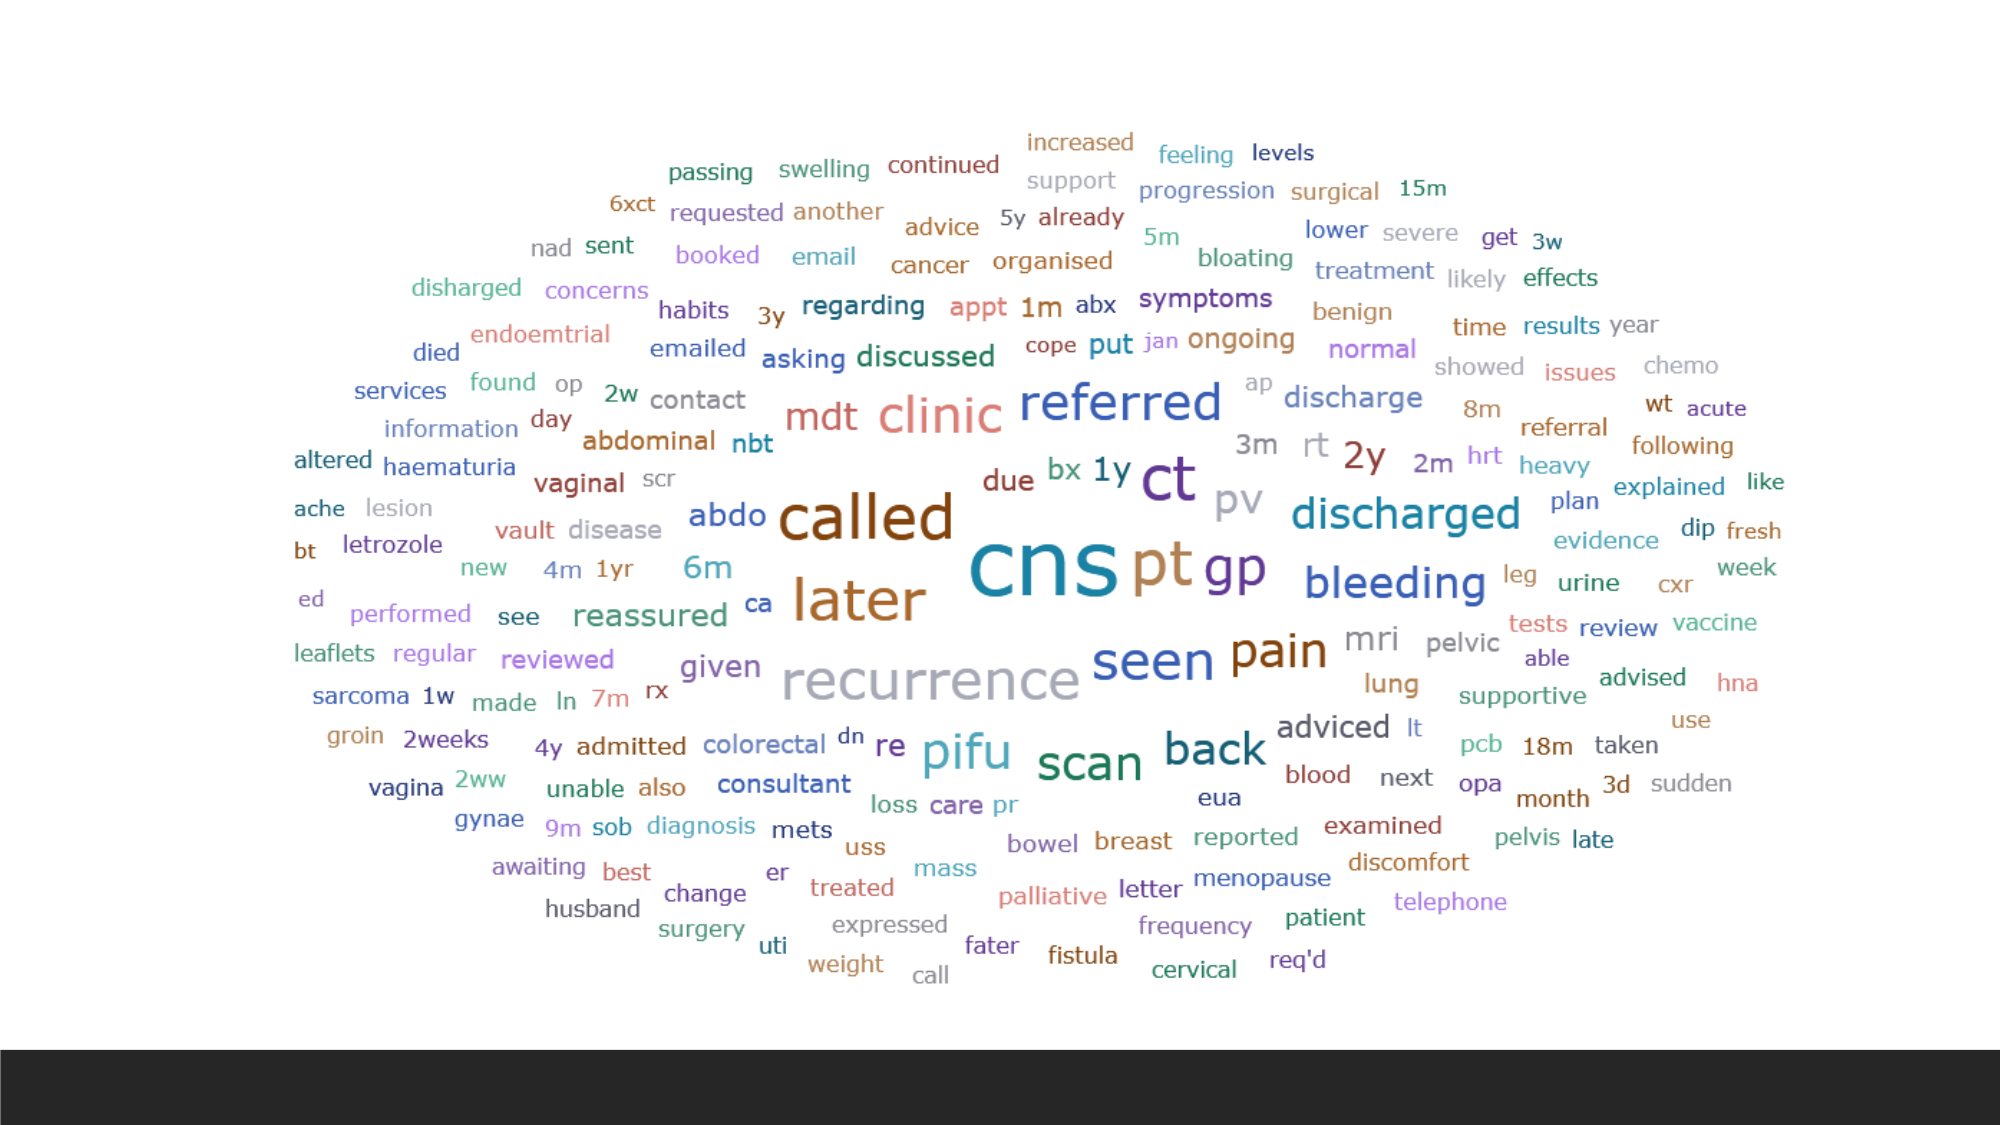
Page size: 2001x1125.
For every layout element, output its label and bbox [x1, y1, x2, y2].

picture [293, 127, 1804, 1002]
